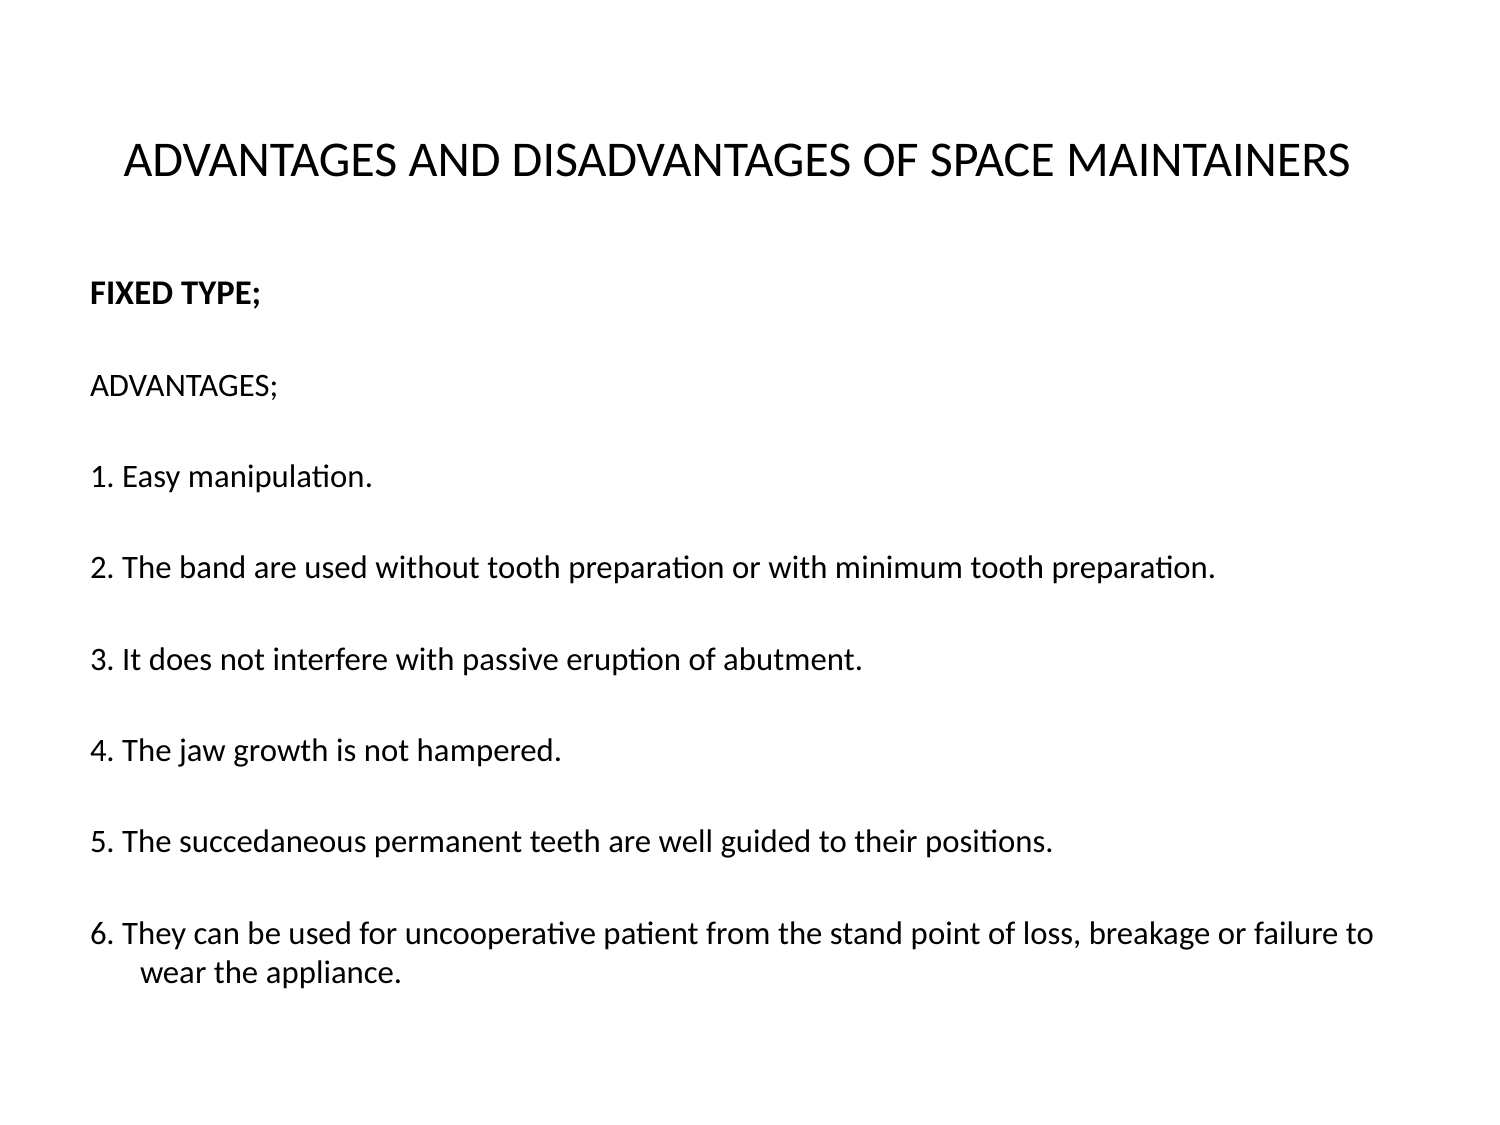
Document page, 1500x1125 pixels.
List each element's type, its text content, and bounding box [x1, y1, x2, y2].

title ADVANTAGES AND DISADVANTAGES OF SPACE MAINTAINERS [62, 62, 1413, 250]
list FIXED TYPE; ADVANTAGES; 1. Easy manipulation. 2. The band are used without tooth preparation or with minimum tooth preparation. 3. It does not interfere with passive eruption of abutment. 4. The jaw growth is not hampered. 5. The succedaneous permanent teeth are well guided to their positions. 6. They can be used for uncooperative patient from the stand point of loss, breakage or failure to wear the appliance. [75, 262, 1425, 1005]
